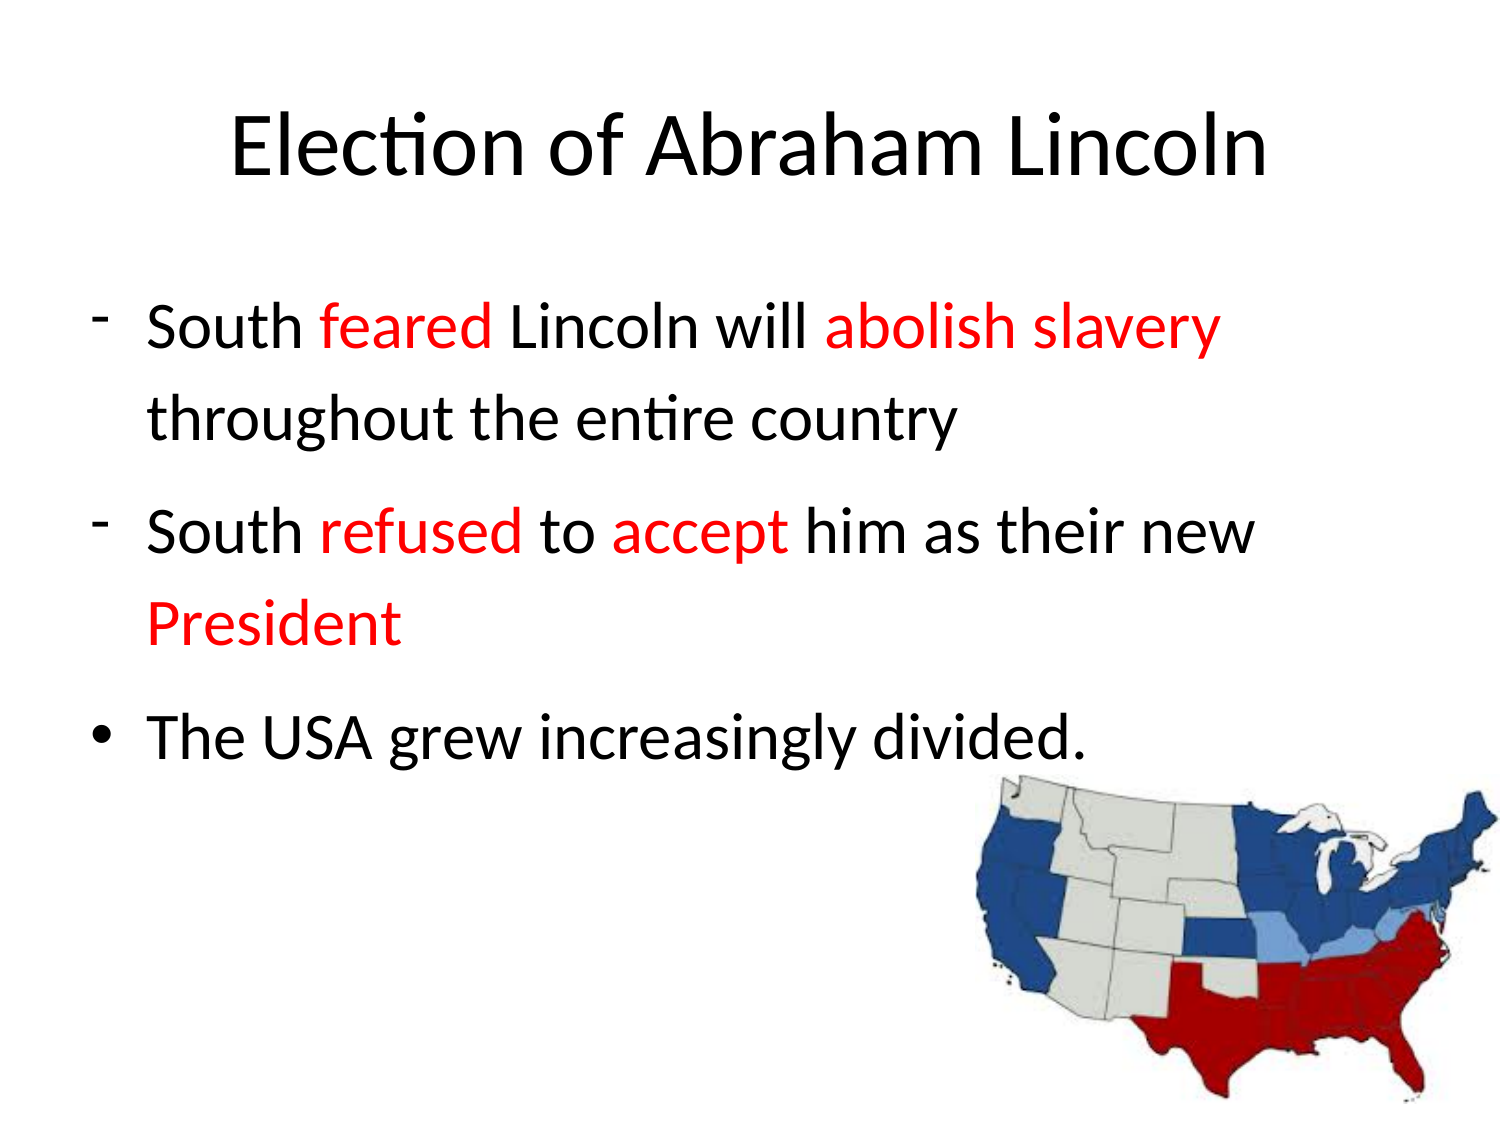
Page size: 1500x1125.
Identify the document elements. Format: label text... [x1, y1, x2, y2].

title Election of Abraham Lincoln [75, 45, 1425, 233]
picture [974, 773, 1500, 1104]
list South feared Lincoln will abolish slavery throughout the entire country South refused to accept him as their new President The USA grew increasingly divided. [75, 262, 1425, 1005]
